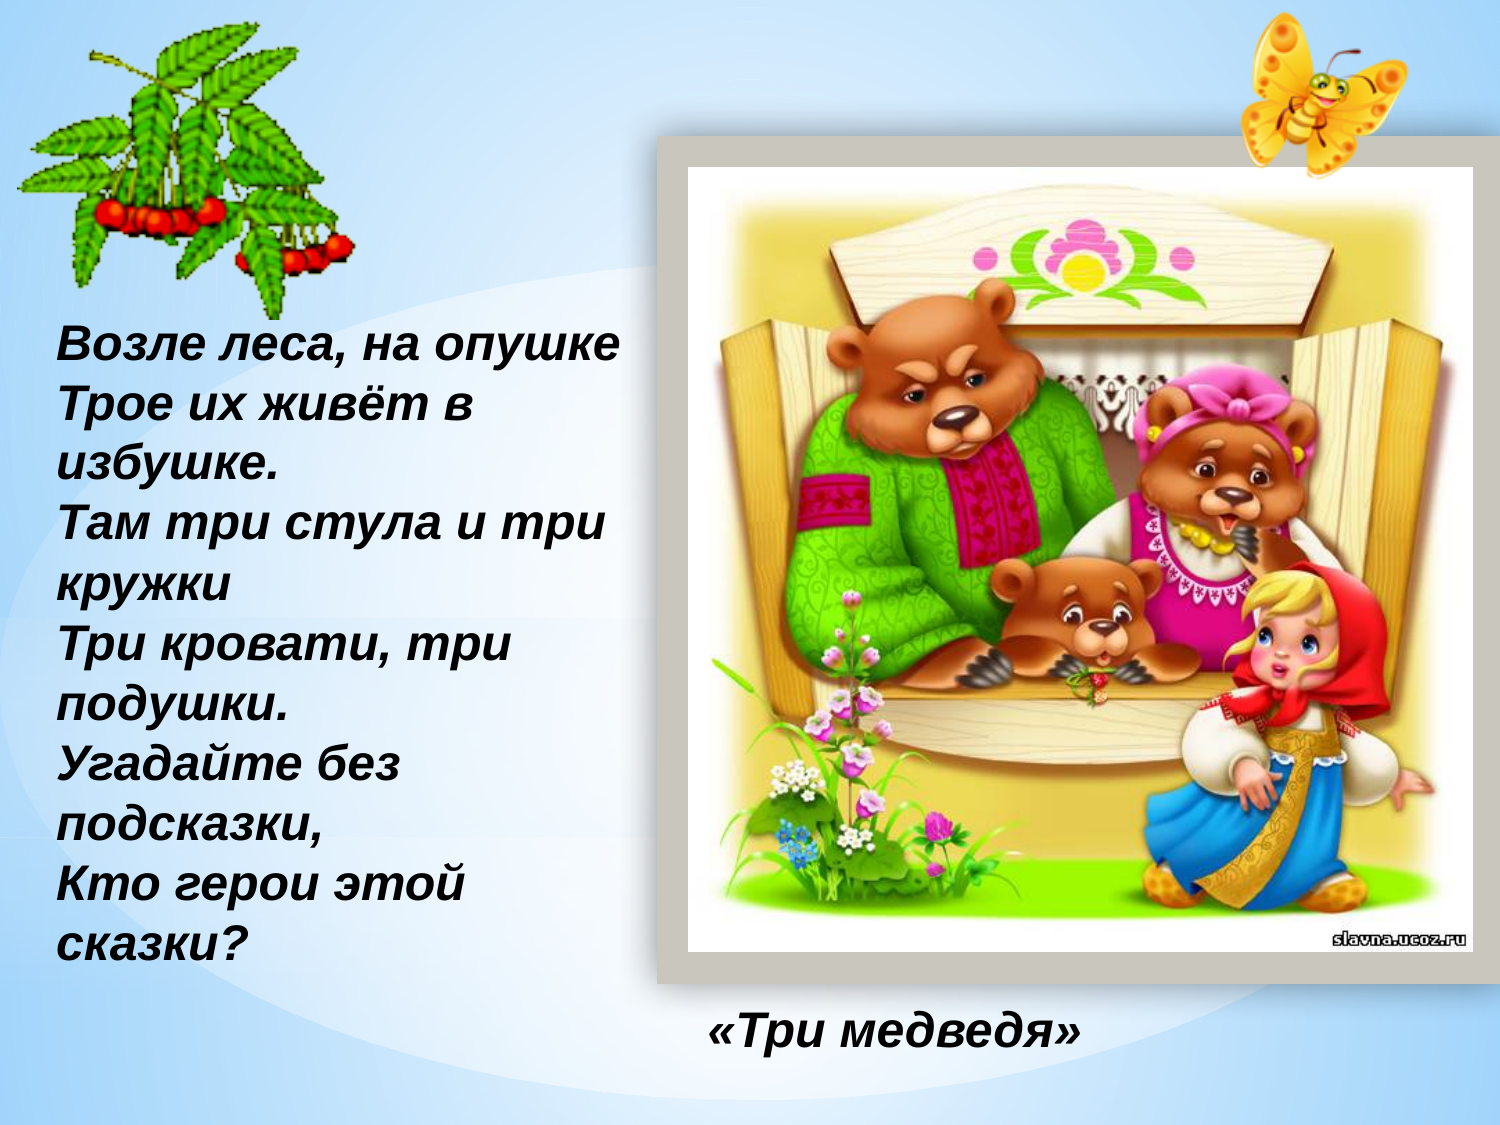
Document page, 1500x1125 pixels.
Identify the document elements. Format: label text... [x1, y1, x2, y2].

picture [17, 14, 362, 320]
text_box Возле леса, на опушке Трое их живёт в избушке. Там три стула и три кружки Три кровати, три подушки. Угадайте без подсказки, Кто герои этой сказки? [41, 302, 632, 978]
text_box «Три медведя» [692, 990, 1097, 1065]
picture [687, 0, 1474, 953]
